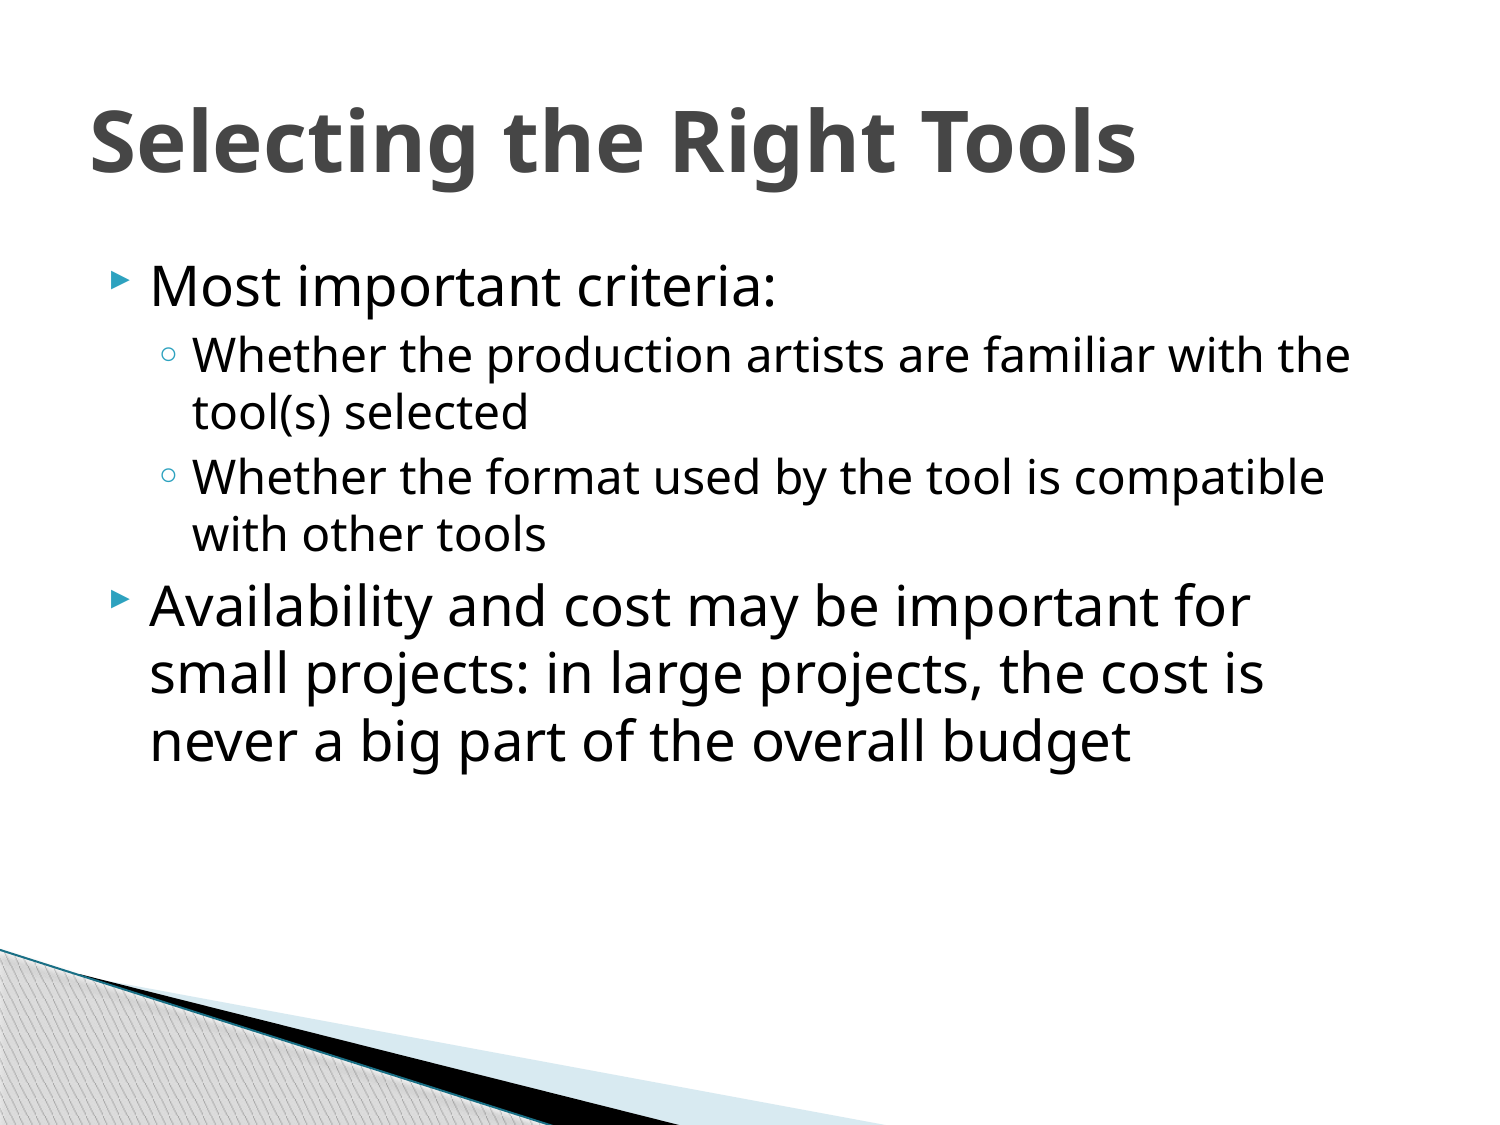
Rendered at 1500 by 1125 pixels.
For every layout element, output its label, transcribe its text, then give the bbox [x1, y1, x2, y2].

title Selecting the Right Tools [75, 45, 1425, 233]
list Most important criteria: Whether the production artists are familiar with the tool(s) selected Whether the format used by the tool is compatible with other tools Availability and cost may be important for small projects: in large projects, the cost is never a big part of the overall budget [74, 242, 1426, 986]
